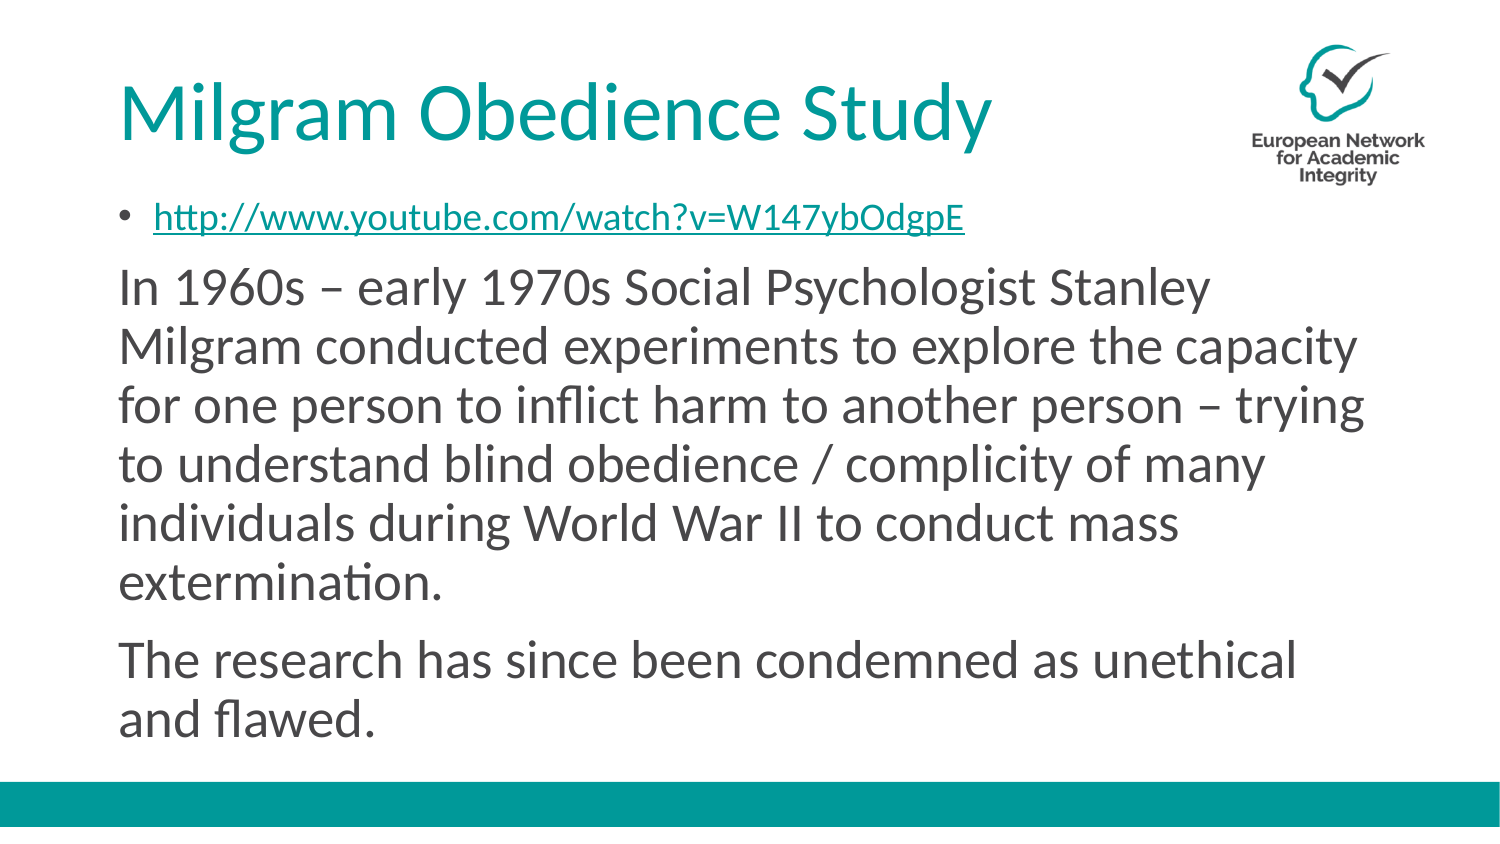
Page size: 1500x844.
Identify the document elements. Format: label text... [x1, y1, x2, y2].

picture [1220, 14, 1457, 216]
title Milgram Obedience Study [103, 44, 1238, 182]
list http://www.youtube.com/watch?v=W147ybOdgpE In 1960s – early 1970s Social Psychologist Stanley Milgram conducted experiments to explore the capacity for one person to inflict harm to another person – trying to understand blind obedience / complicity of many individuals during World War II to conduct mass extermination. The research has since been condemned as unethical and flawed. [103, 188, 1397, 760]
